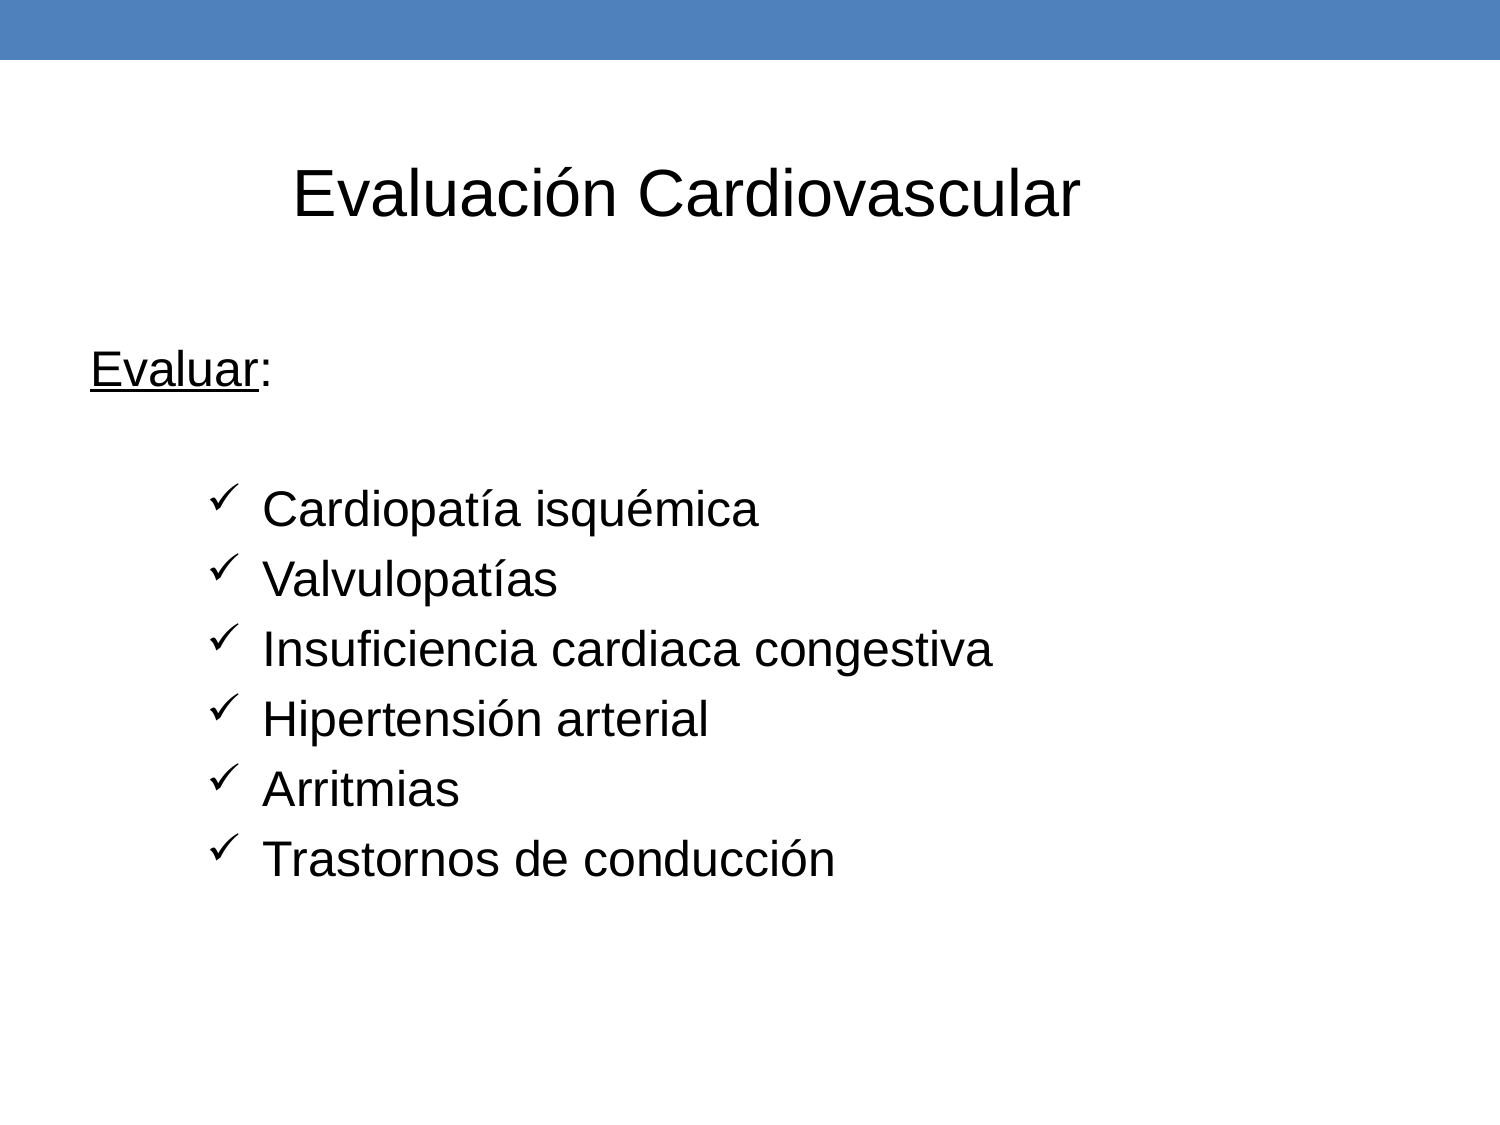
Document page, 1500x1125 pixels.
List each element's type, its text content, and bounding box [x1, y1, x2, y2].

list Evaluación Cardiovascular Evaluar: Cardiopatía isquémica Valvulopatías Insuficiencia cardiaca congestiva Hipertensión arterial Arritmias Trastornos de conducción [75, 46, 1300, 1062]
